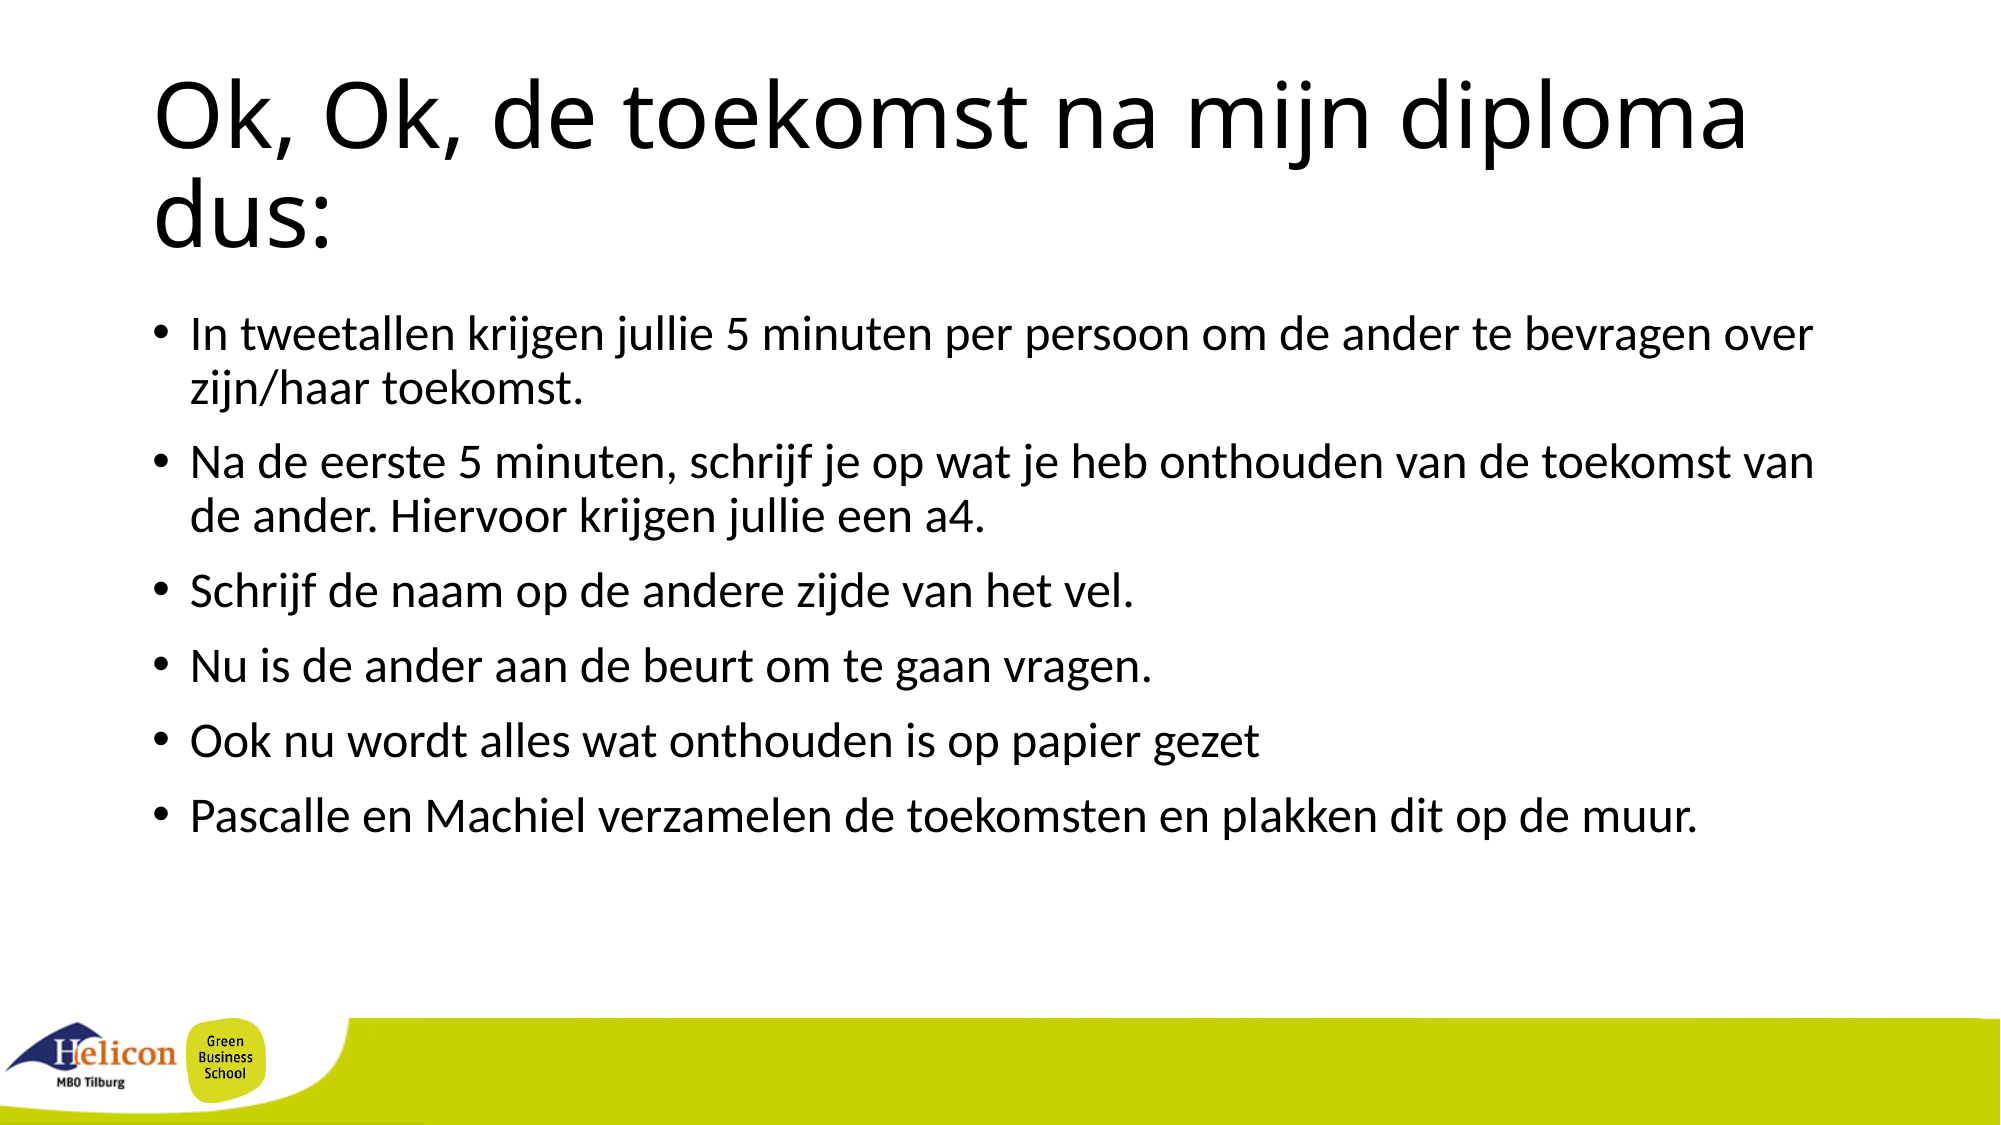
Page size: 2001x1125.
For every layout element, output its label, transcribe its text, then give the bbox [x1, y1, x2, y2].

picture [0, 1018, 424, 1125]
title Ok, Ok, de toekomst na mijn diploma dus: [137, 59, 1863, 278]
list In tweetallen krijgen jullie 5 minuten per persoon om de ander te bevragen over zijn/haar toekomst. Na de eerste 5 minuten, schrijf je op wat je heb onthouden van de toekomst van de ander. Hiervoor krijgen jullie een a4. Schrijf de naam op de andere zijde van het vel. Nu is de ander aan de beurt om te gaan vragen. Ook nu wordt alles wat onthouden is op papier gezet Pascalle en Machiel verzamelen de toekomsten en plakken dit op de muur. [137, 299, 1863, 1014]
